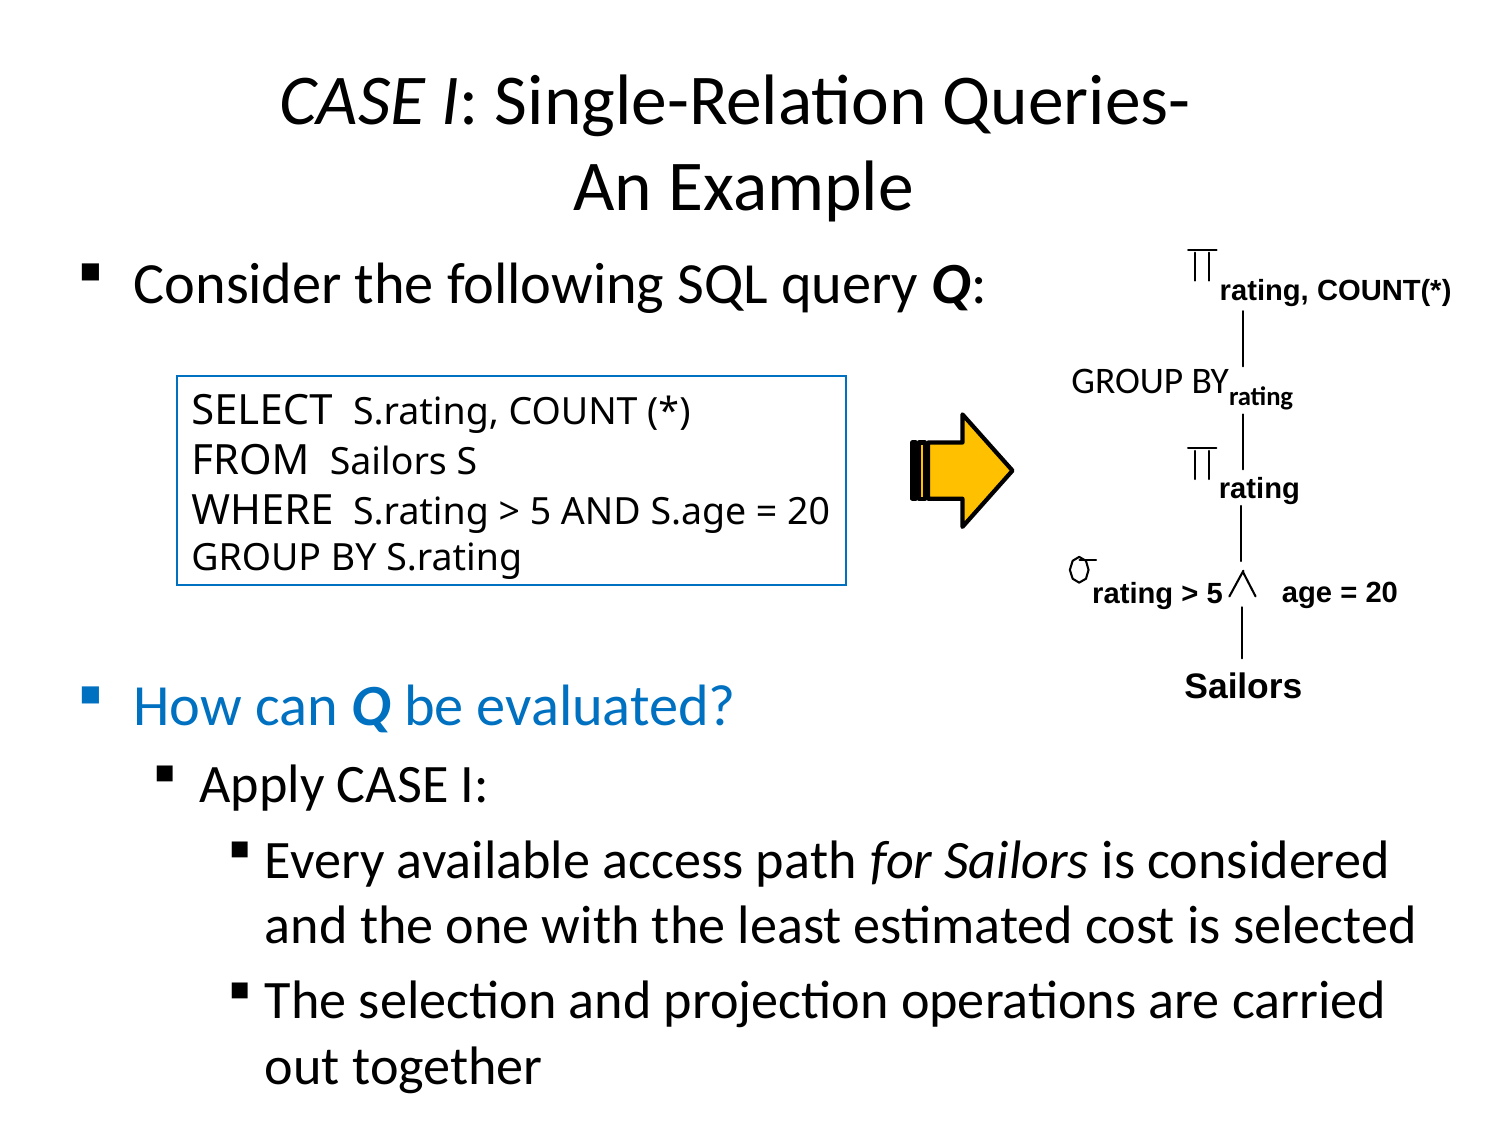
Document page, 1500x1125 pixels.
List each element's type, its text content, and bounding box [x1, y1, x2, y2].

text_box [910, 412, 1015, 529]
text_box SELECT S.rating, COUNT (*) FROM Sailors S WHERE S.rating > 5 AND S.age = 20 GROUP BY S.rating [176, 375, 846, 586]
list Consider the following SQL query Q: How can Q be evaluated? Apply CASE I: Every available access path for Sailors is considered and the one with the least estimated cost is selected The selection and projection operations are carried out together [62, 237, 1480, 1125]
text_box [1049, 249, 1468, 713]
title CASE I: Single-Relation Queries- An Example [12, 45, 1475, 233]
